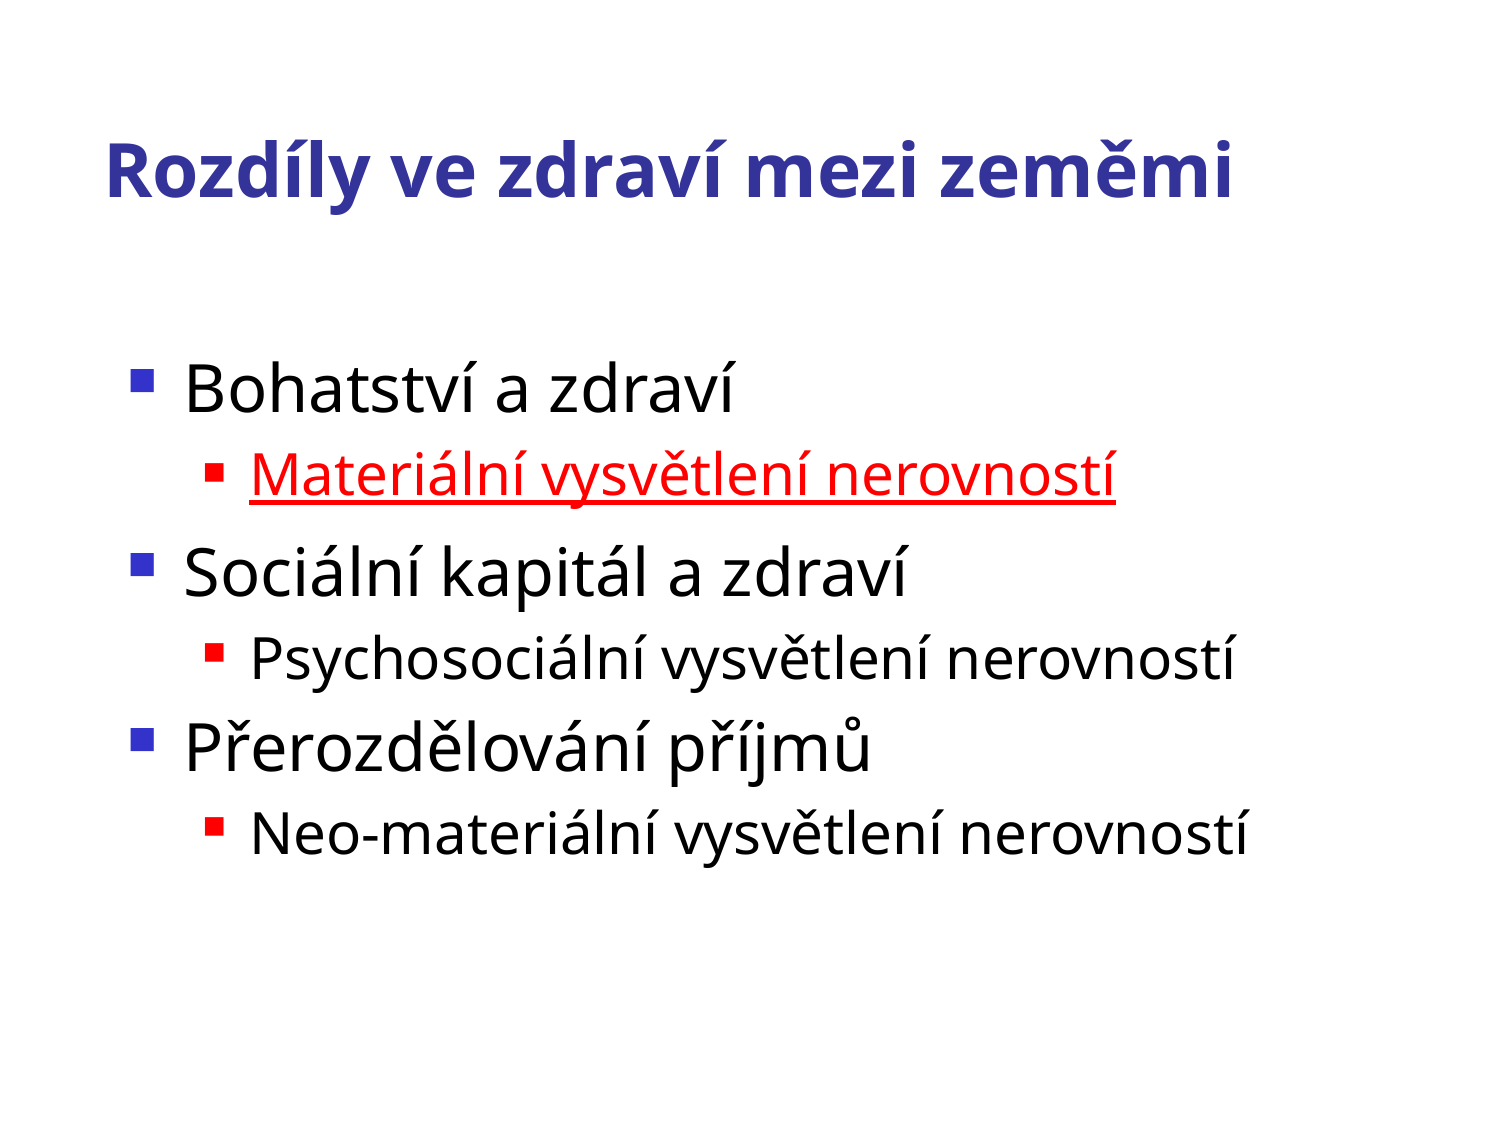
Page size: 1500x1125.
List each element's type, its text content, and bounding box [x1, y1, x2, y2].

title Rozdíly ve zdraví mezi zeměmi [88, 54, 1376, 220]
list Bohatství a zdraví Materiální vysvětlení nerovností Sociální kapitál a zdraví Psychosociální vysvětlení nerovností Přerozdělování příjmů Neo-materiální vysvětlení nerovností [112, 338, 1435, 1059]
